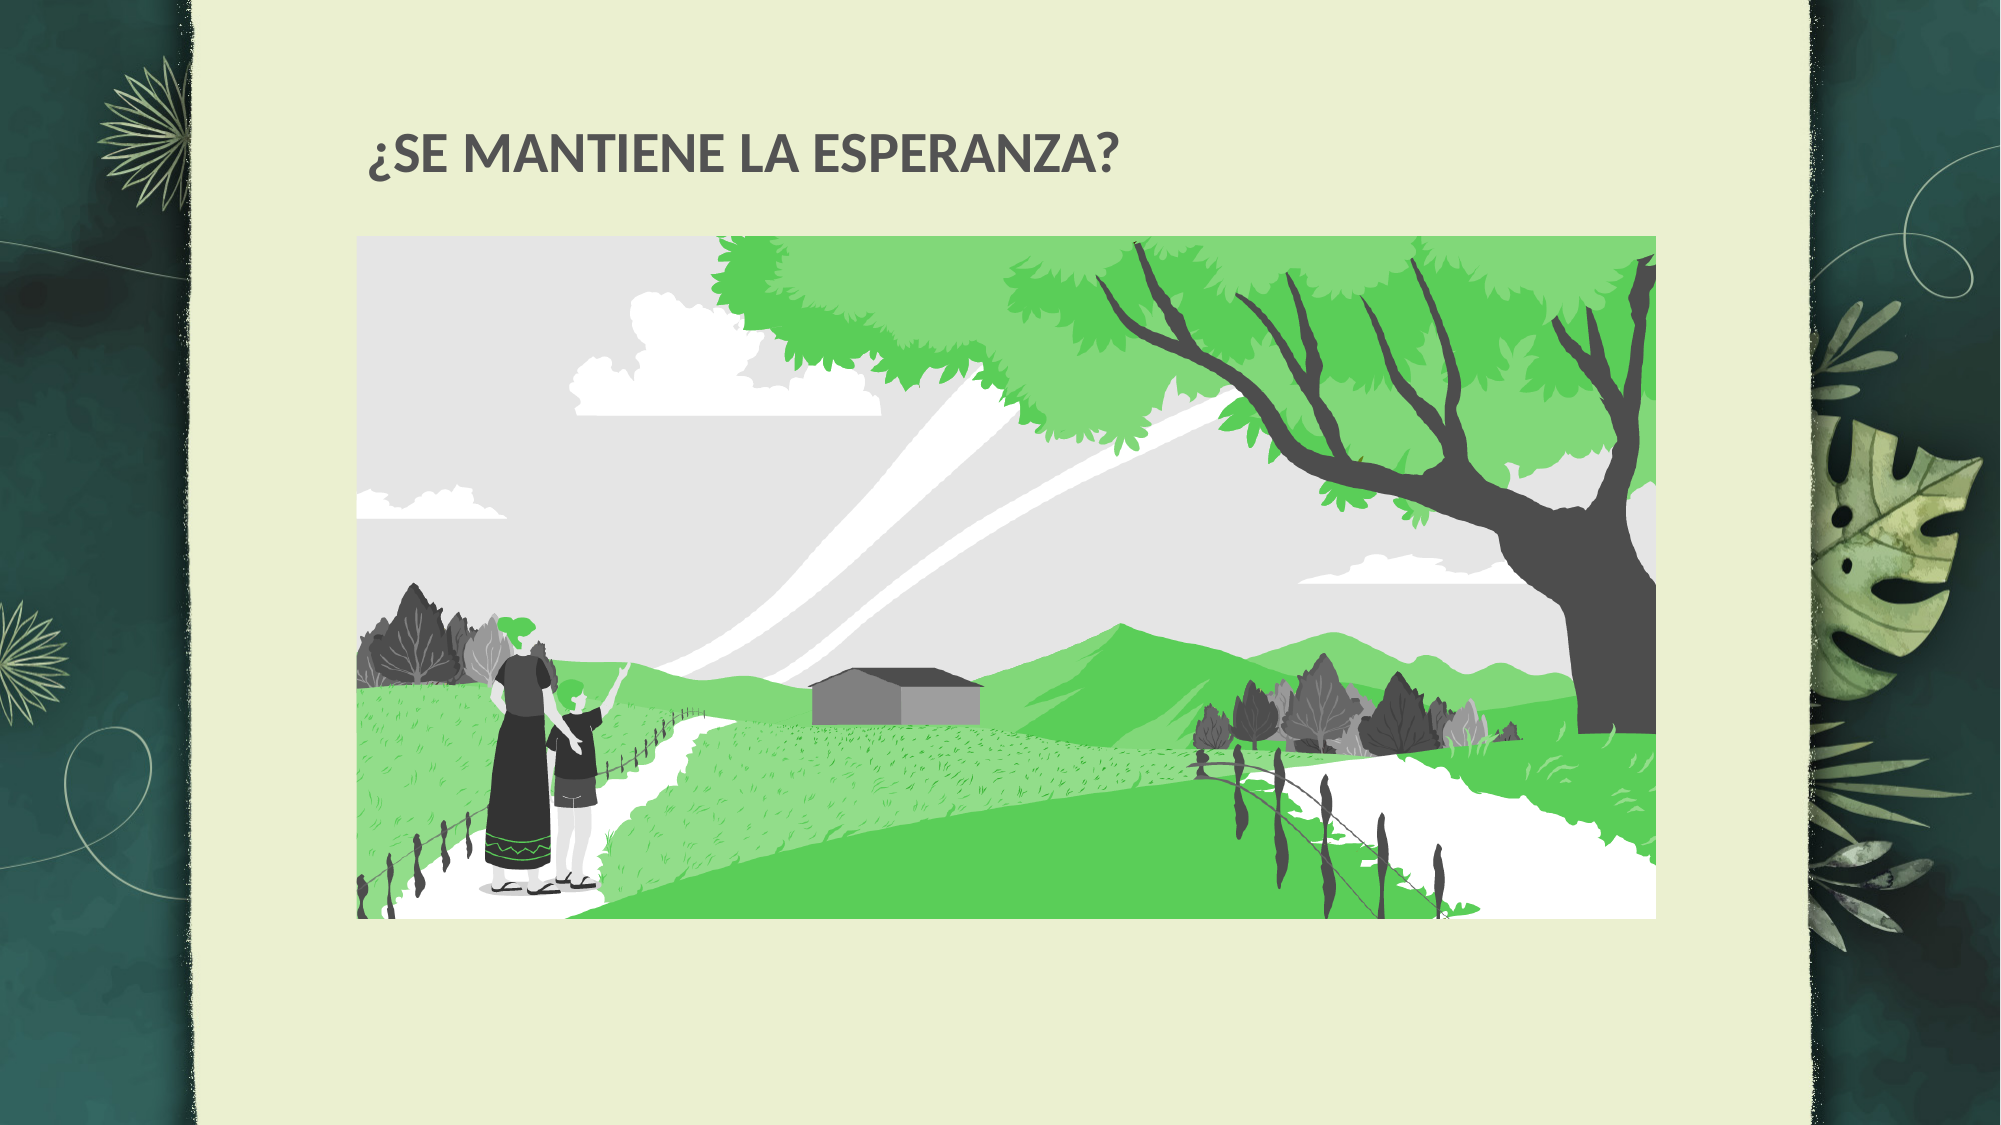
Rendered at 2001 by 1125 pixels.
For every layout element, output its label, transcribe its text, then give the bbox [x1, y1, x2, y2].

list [356, 236, 1656, 924]
text_box ¿SE MANTIENE LA ESPERANZA? [340, 107, 1147, 192]
picture [0, 0, 2001, 1125]
